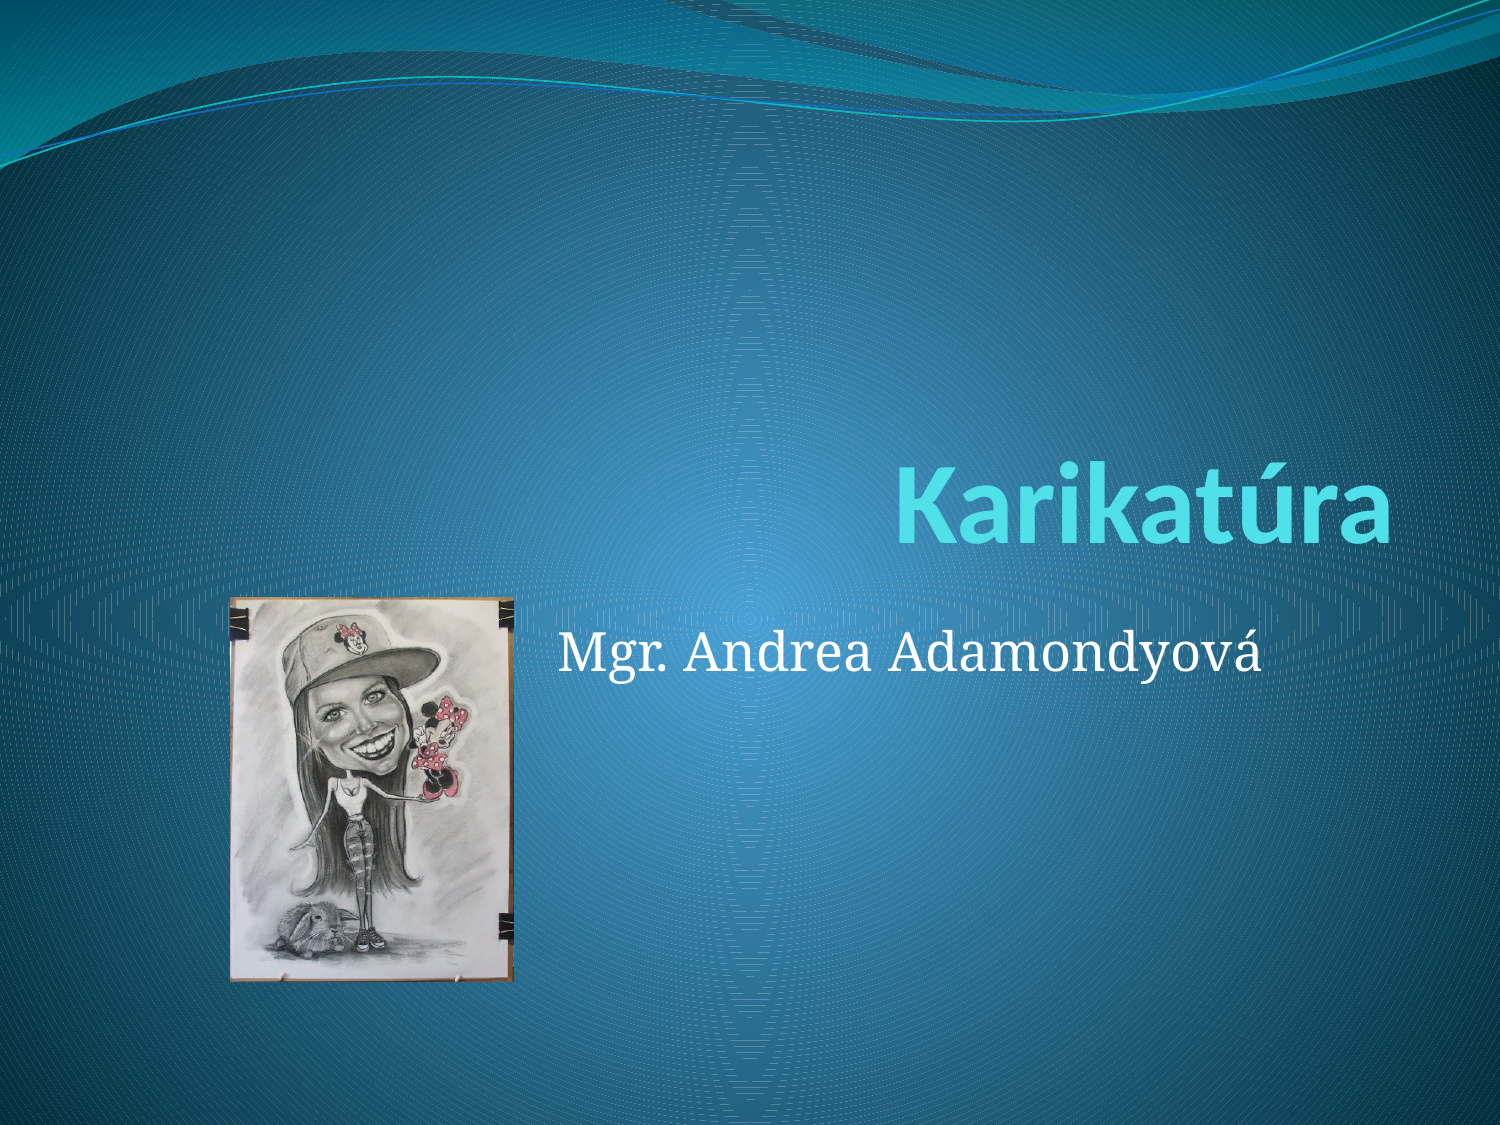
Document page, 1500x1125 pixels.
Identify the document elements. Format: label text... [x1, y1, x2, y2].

subtitle Mgr. Andrea Adamondyová [521, 609, 1275, 858]
picture [229, 597, 514, 982]
title Karikatúra [123, 267, 1399, 568]
